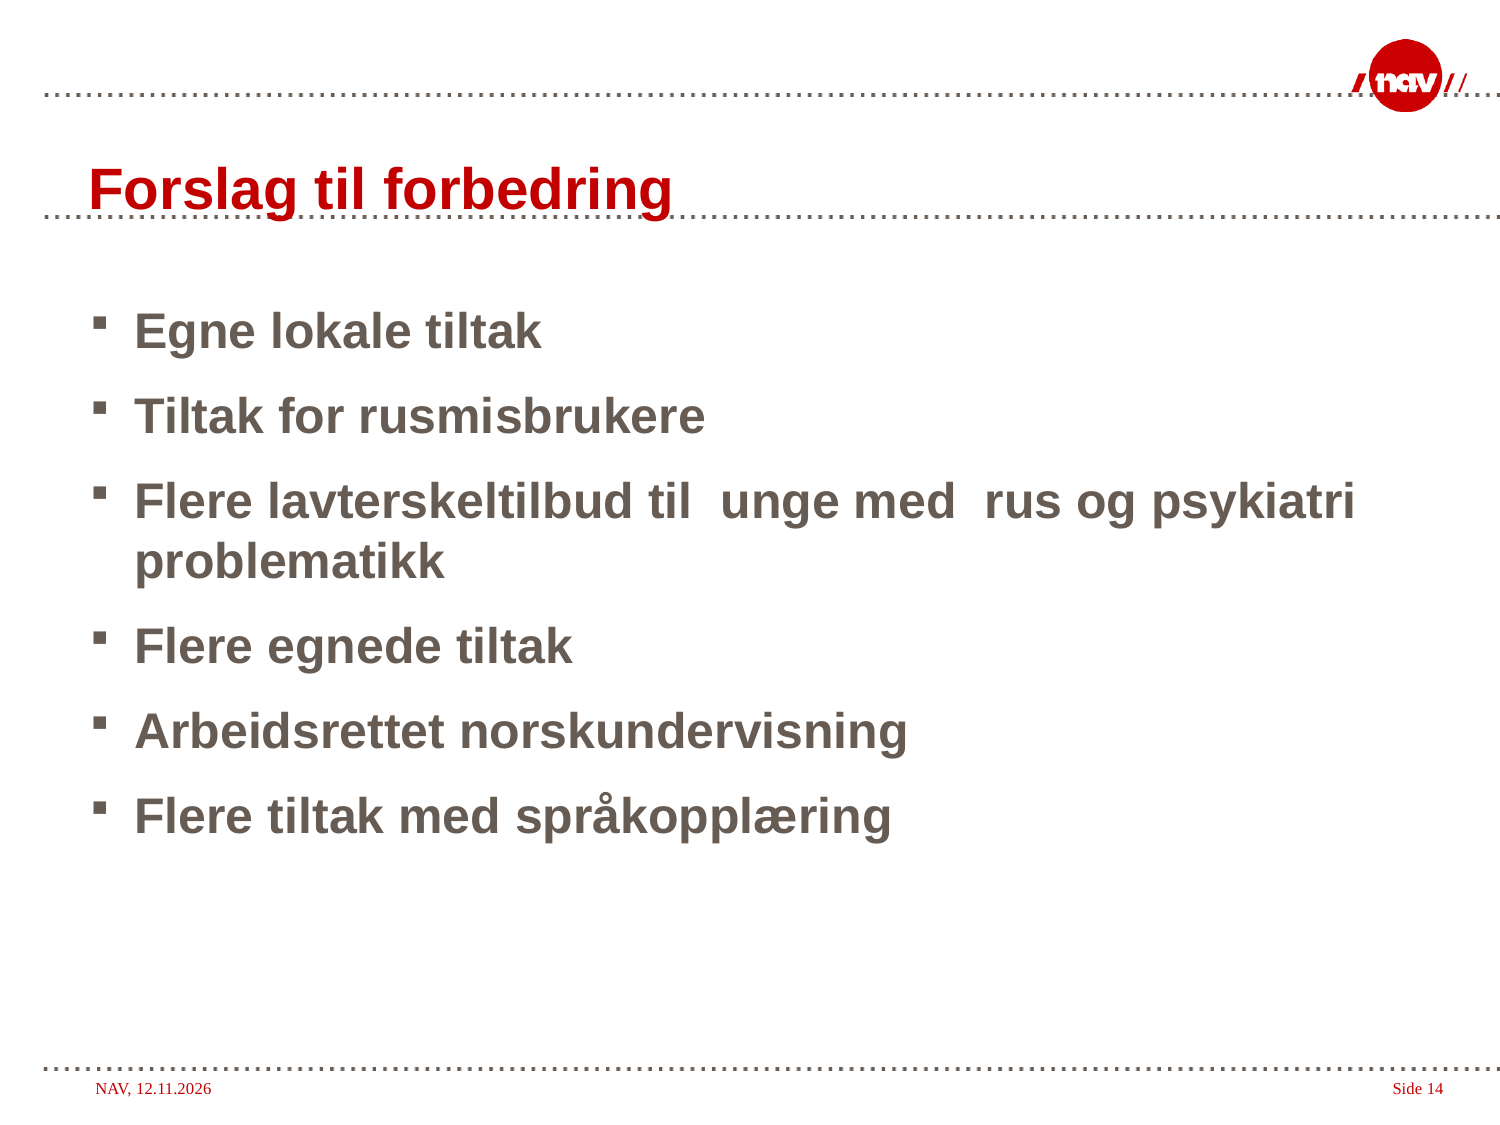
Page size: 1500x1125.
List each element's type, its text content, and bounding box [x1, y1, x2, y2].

picture [41, 215, 73, 219]
picture [1264, 215, 1500, 219]
picture [1264, 39, 1500, 112]
list Egne lokale tiltak Tiltak for rusmisbrukere Flere lavterskeltilbud til unge med rus og psykiatri problematikk Flere egnede tiltak Arbeidsrettet norskundervisning Flere tiltak med språkopplæring [75, 290, 1449, 1029]
title Forslag til forbedring [73, 42, 1264, 229]
picture [40, 1067, 1500, 1071]
picture [41, 93, 73, 97]
